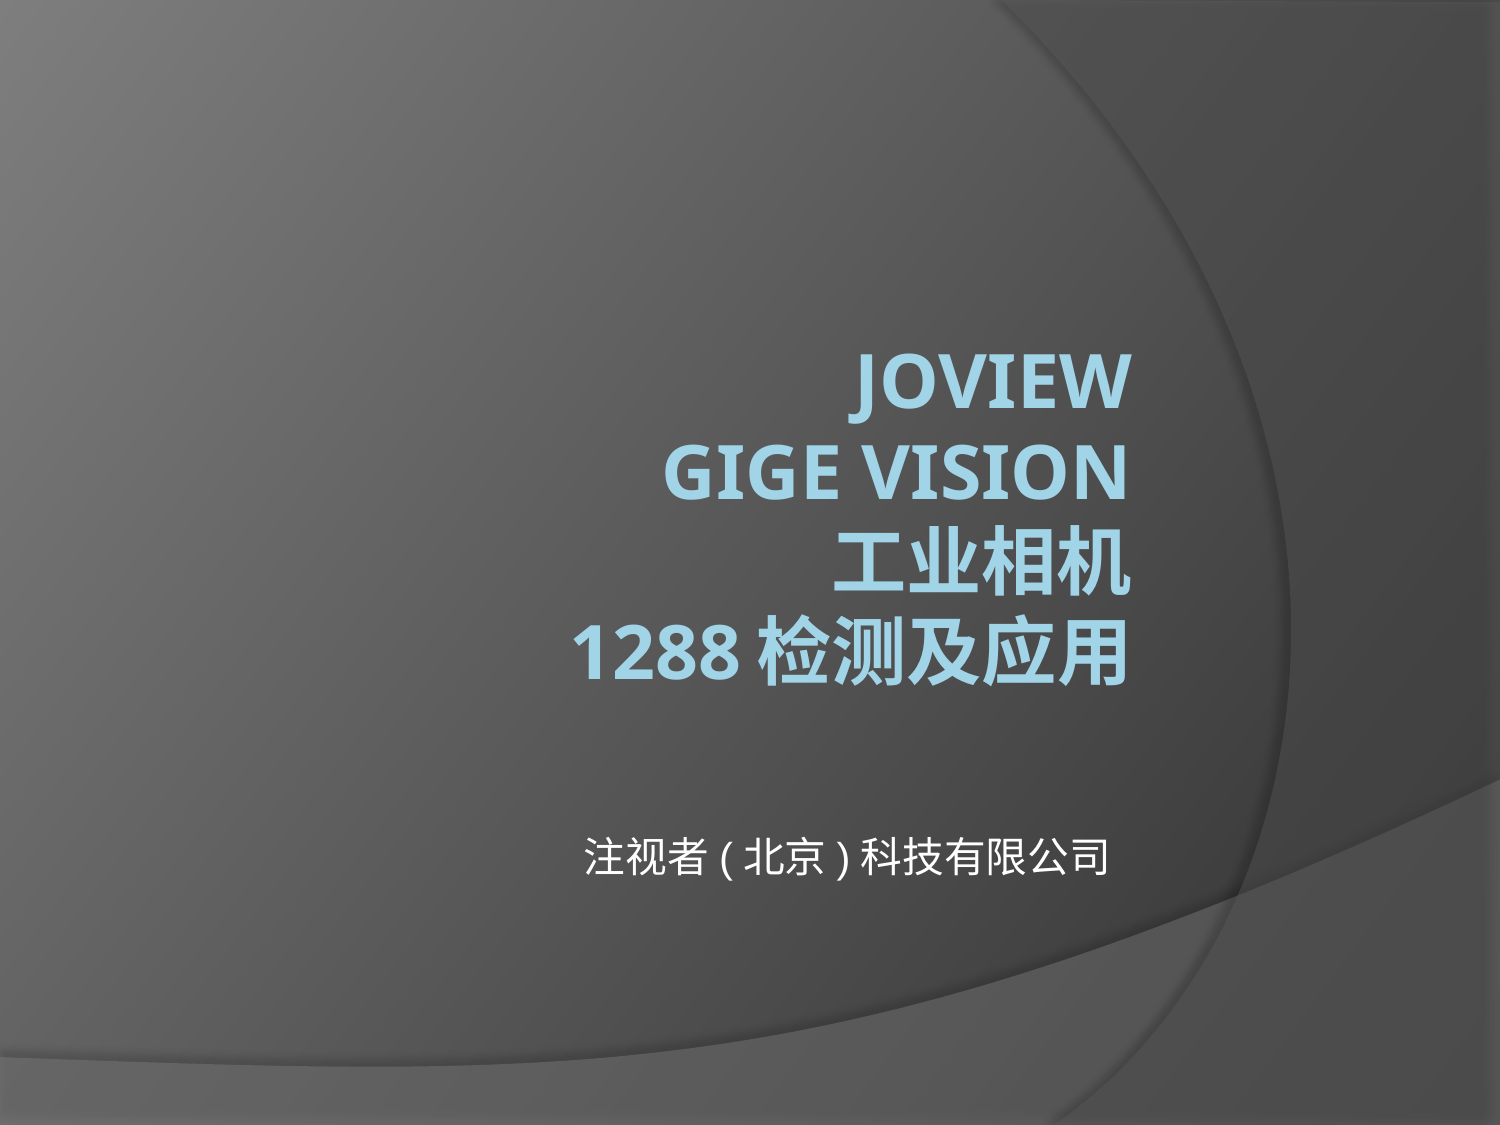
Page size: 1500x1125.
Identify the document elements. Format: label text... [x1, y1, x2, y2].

title Joview GigE Vision 工业相机 1288检测及应用 [76, 326, 1140, 704]
subtitle 注视者(北京)科技有限公司 [525, 798, 1128, 882]
